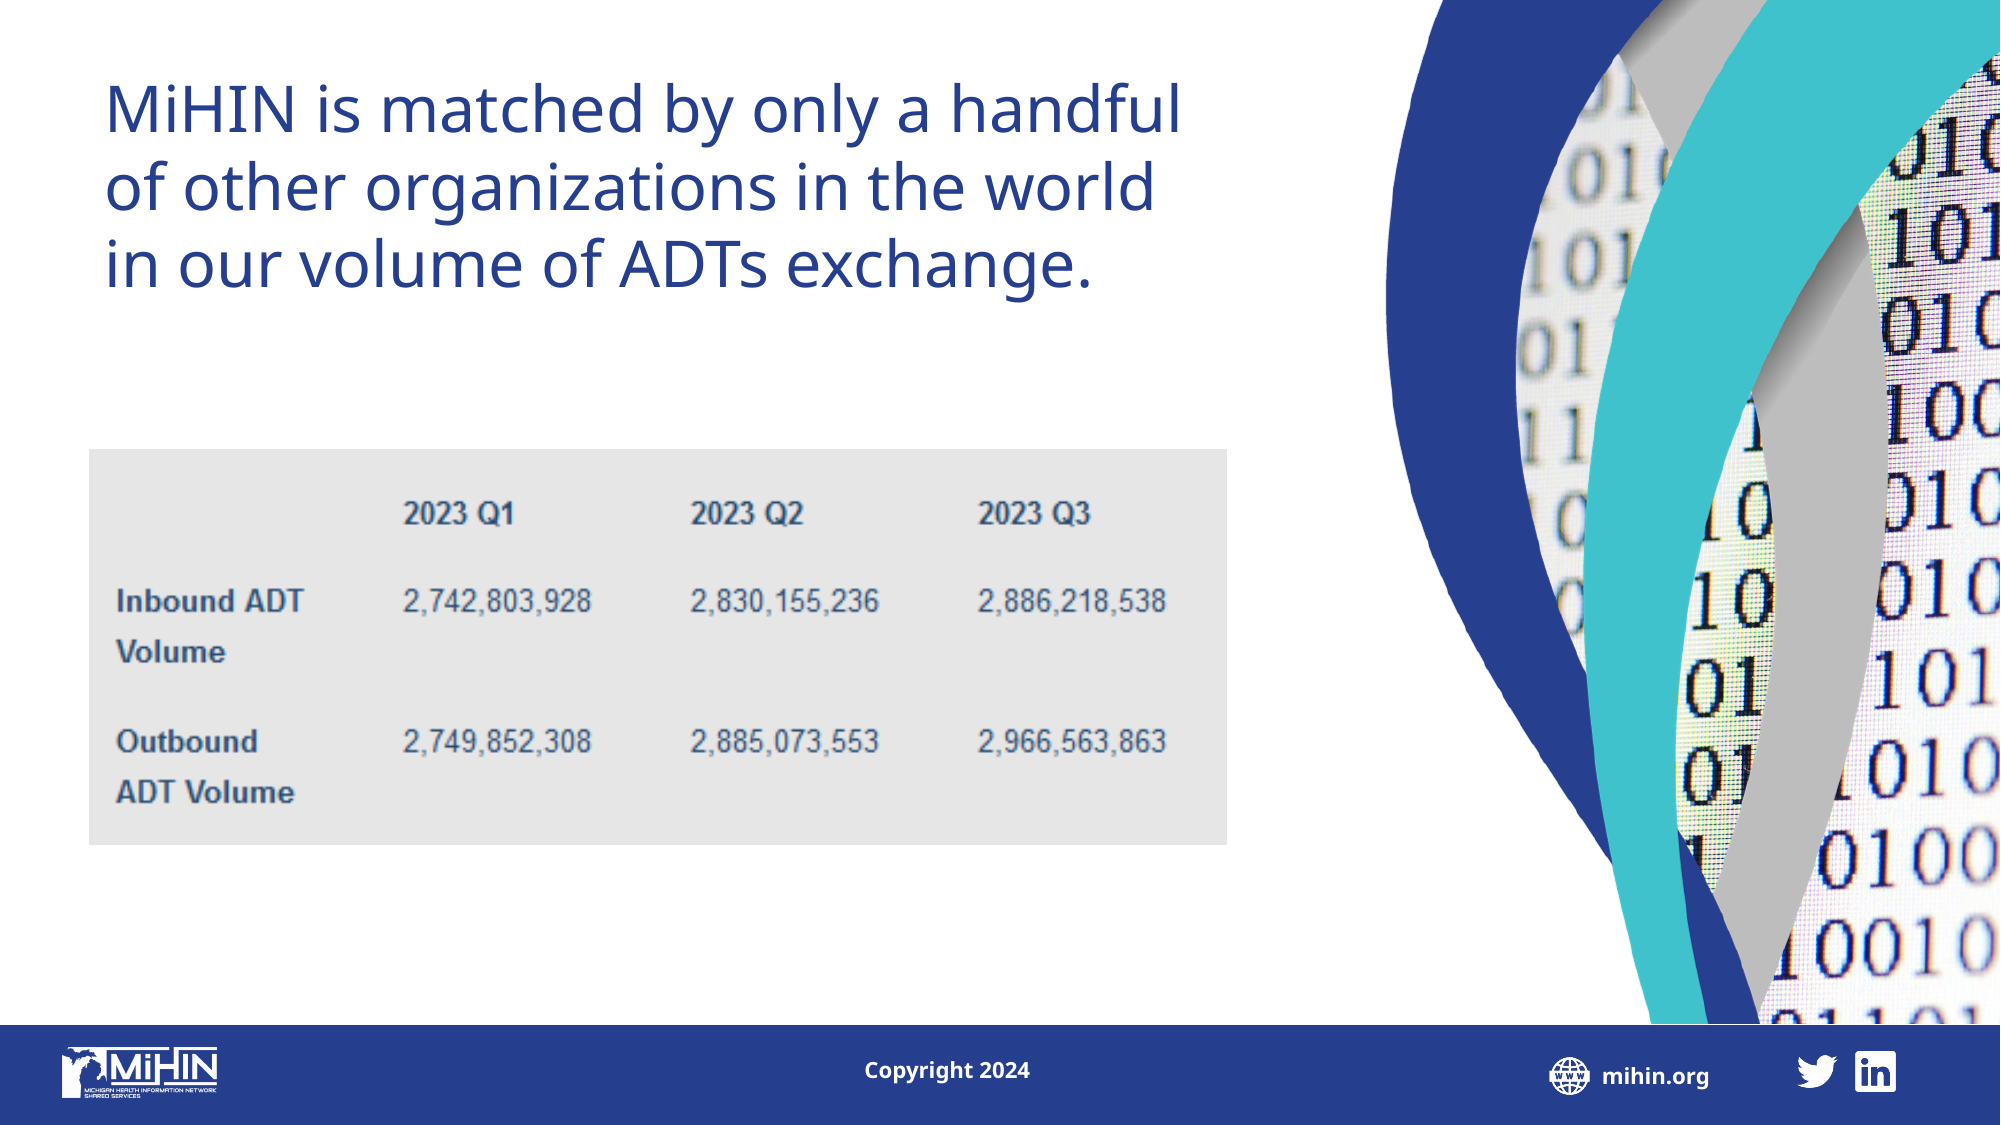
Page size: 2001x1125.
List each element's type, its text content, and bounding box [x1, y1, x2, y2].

picture [62, 1047, 217, 1098]
picture [89, 0, 2000, 1024]
picture [1855, 1051, 1896, 1092]
text_box MiHIN is matched by only a handful of other organizations in the world in our volume of ADTs exchange. [89, 60, 215, 308]
picture [1796, 1055, 1838, 1088]
picture [1549, 1057, 1590, 1095]
